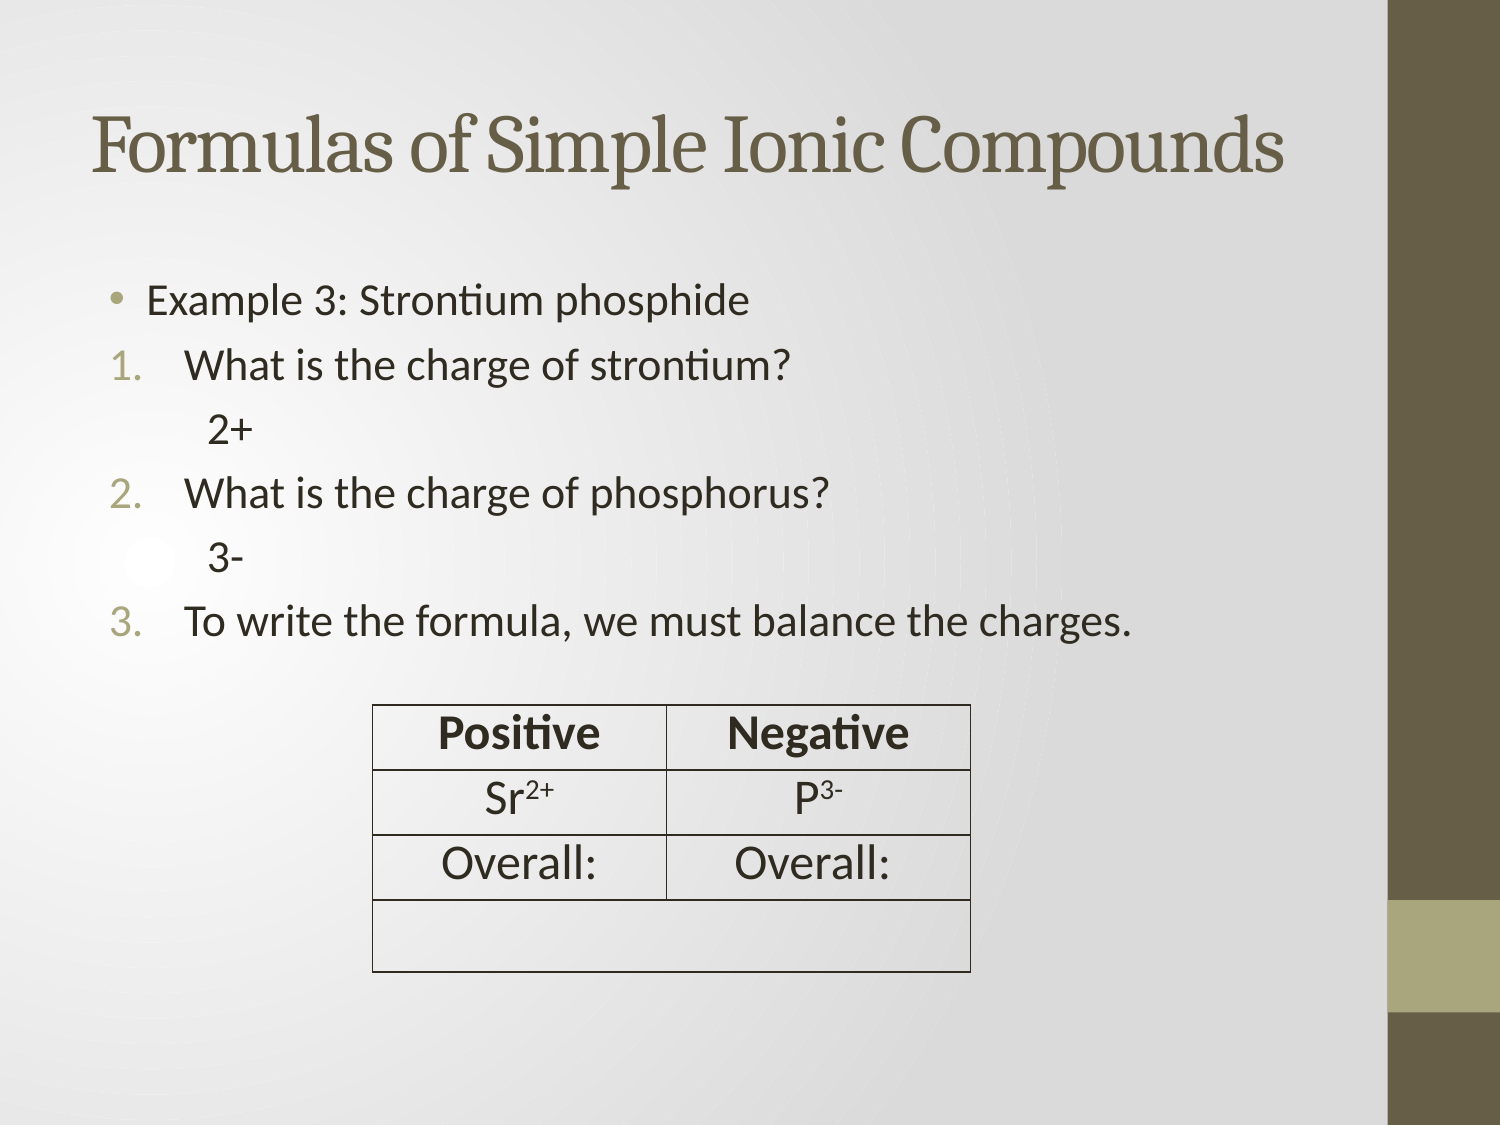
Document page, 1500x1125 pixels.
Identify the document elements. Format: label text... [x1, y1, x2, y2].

table_cell Overall: [373, 836, 666, 899]
table_cell Overall: [667, 836, 970, 899]
title Formulas of Simple Ionic Compounds [75, 45, 1402, 233]
table_cell P3- [667, 771, 970, 834]
table_header Positive [373, 706, 666, 769]
list Example 3: Strontium phosphide What is the charge of strontium? 2+ What is the charge of phosphorus? 3- To write the formula, we must balance the charges. [75, 262, 1325, 1050]
table_header Negative [667, 706, 970, 769]
table_cell [373, 901, 970, 971]
table_cell Sr2+ [373, 771, 666, 834]
